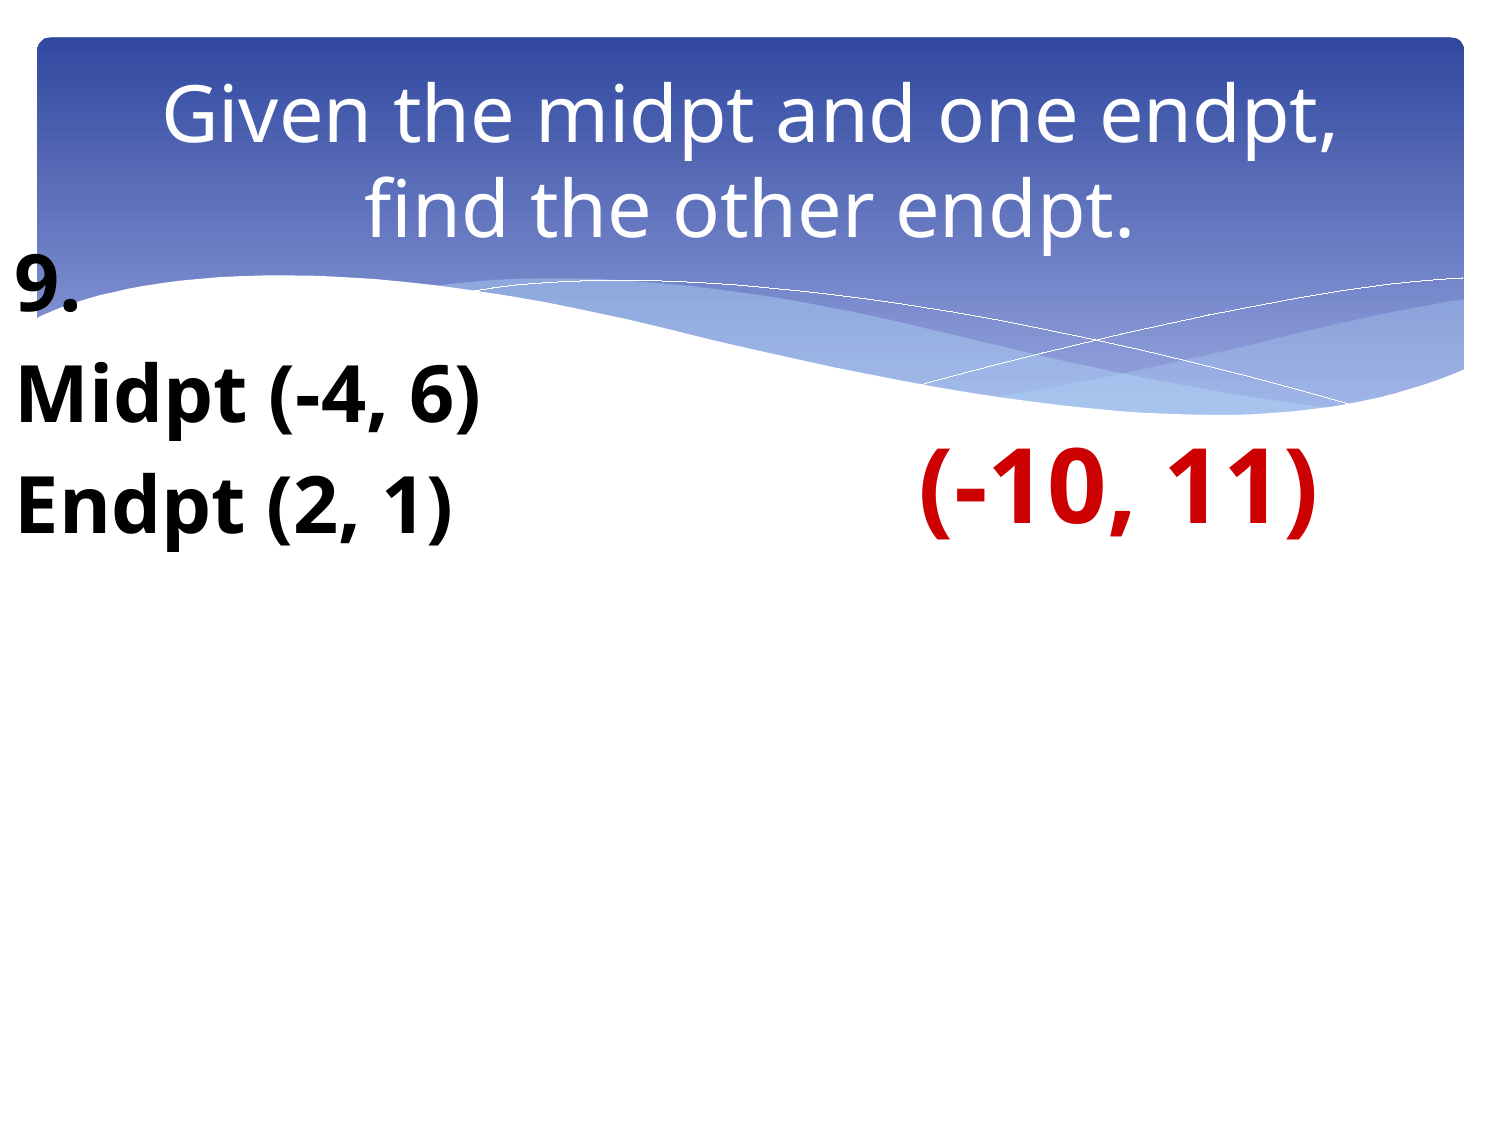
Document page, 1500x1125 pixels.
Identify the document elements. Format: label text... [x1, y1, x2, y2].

text_box 9. Midpt (-4, 6) Endpt (2, 1) [0, 224, 725, 575]
text_box (-10, 11) [875, 412, 1363, 575]
title Given the midpt and one endpt, find the other endpt. [75, 55, 1425, 261]
